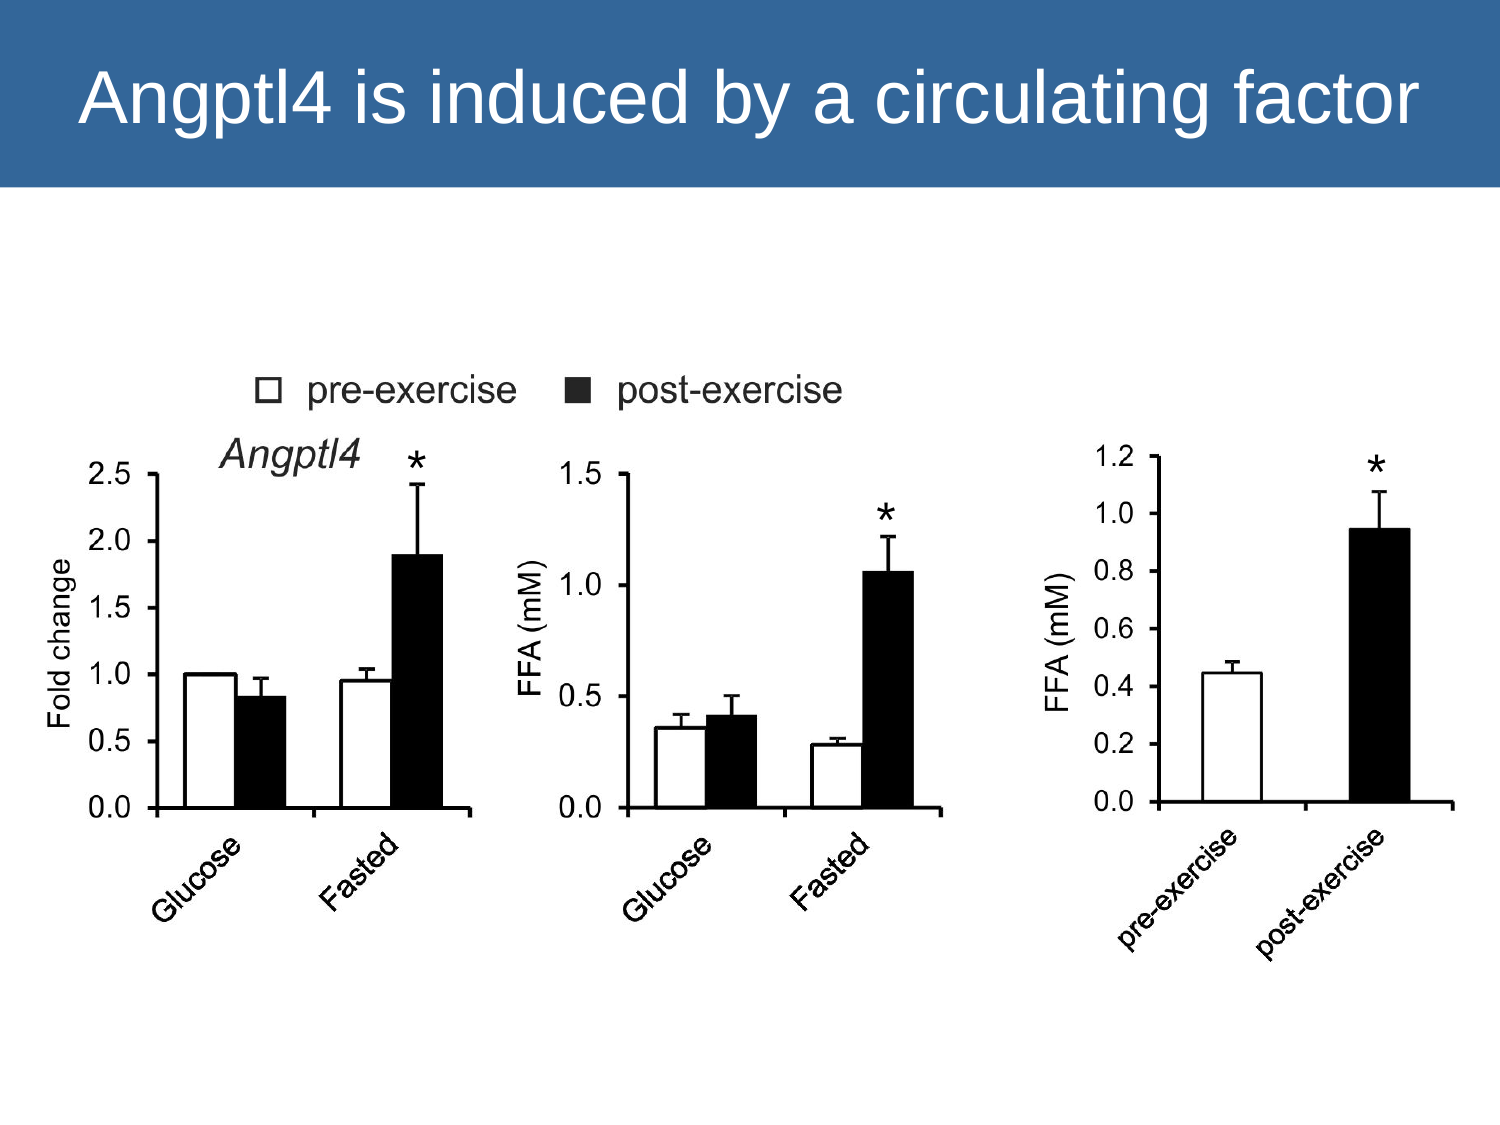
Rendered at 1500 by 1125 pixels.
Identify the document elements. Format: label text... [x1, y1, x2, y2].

picture [31, 374, 963, 945]
text_box Angptl4 is induced by a circulating factor [0, 0, 1500, 188]
picture [1005, 420, 1488, 984]
